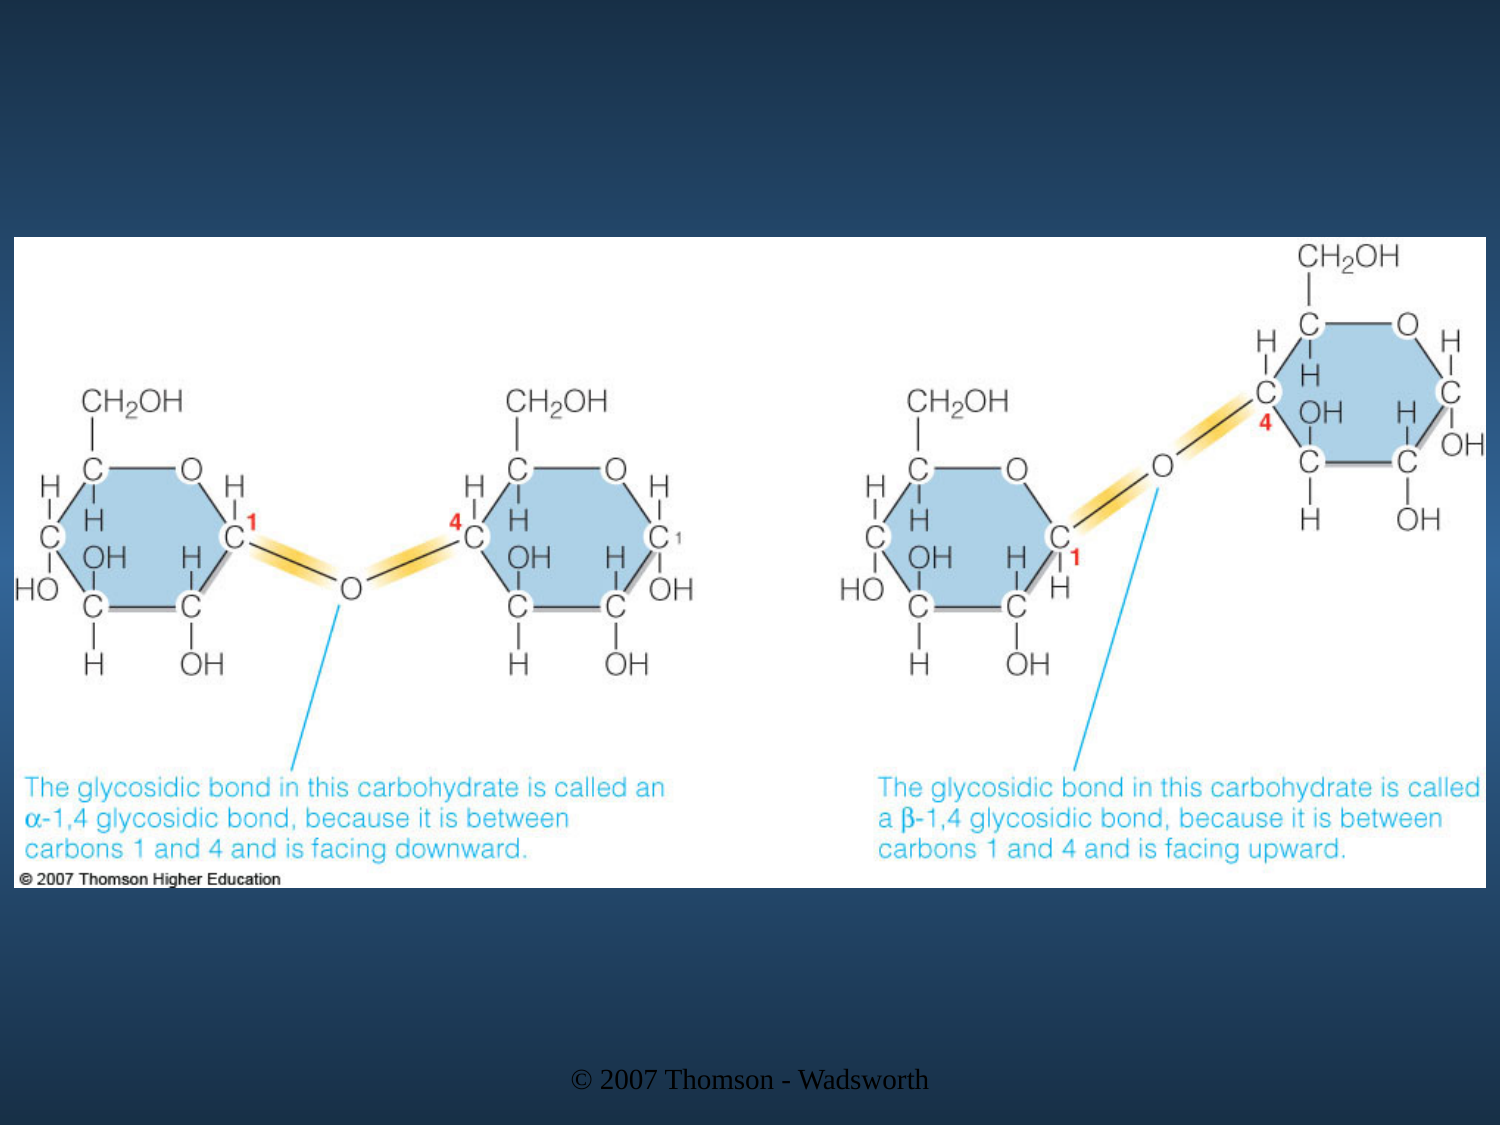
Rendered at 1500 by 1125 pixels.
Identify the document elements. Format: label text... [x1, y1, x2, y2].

picture [14, 237, 1486, 888]
footer © 2007 Thomson - Wadsworth [512, 1024, 988, 1103]
